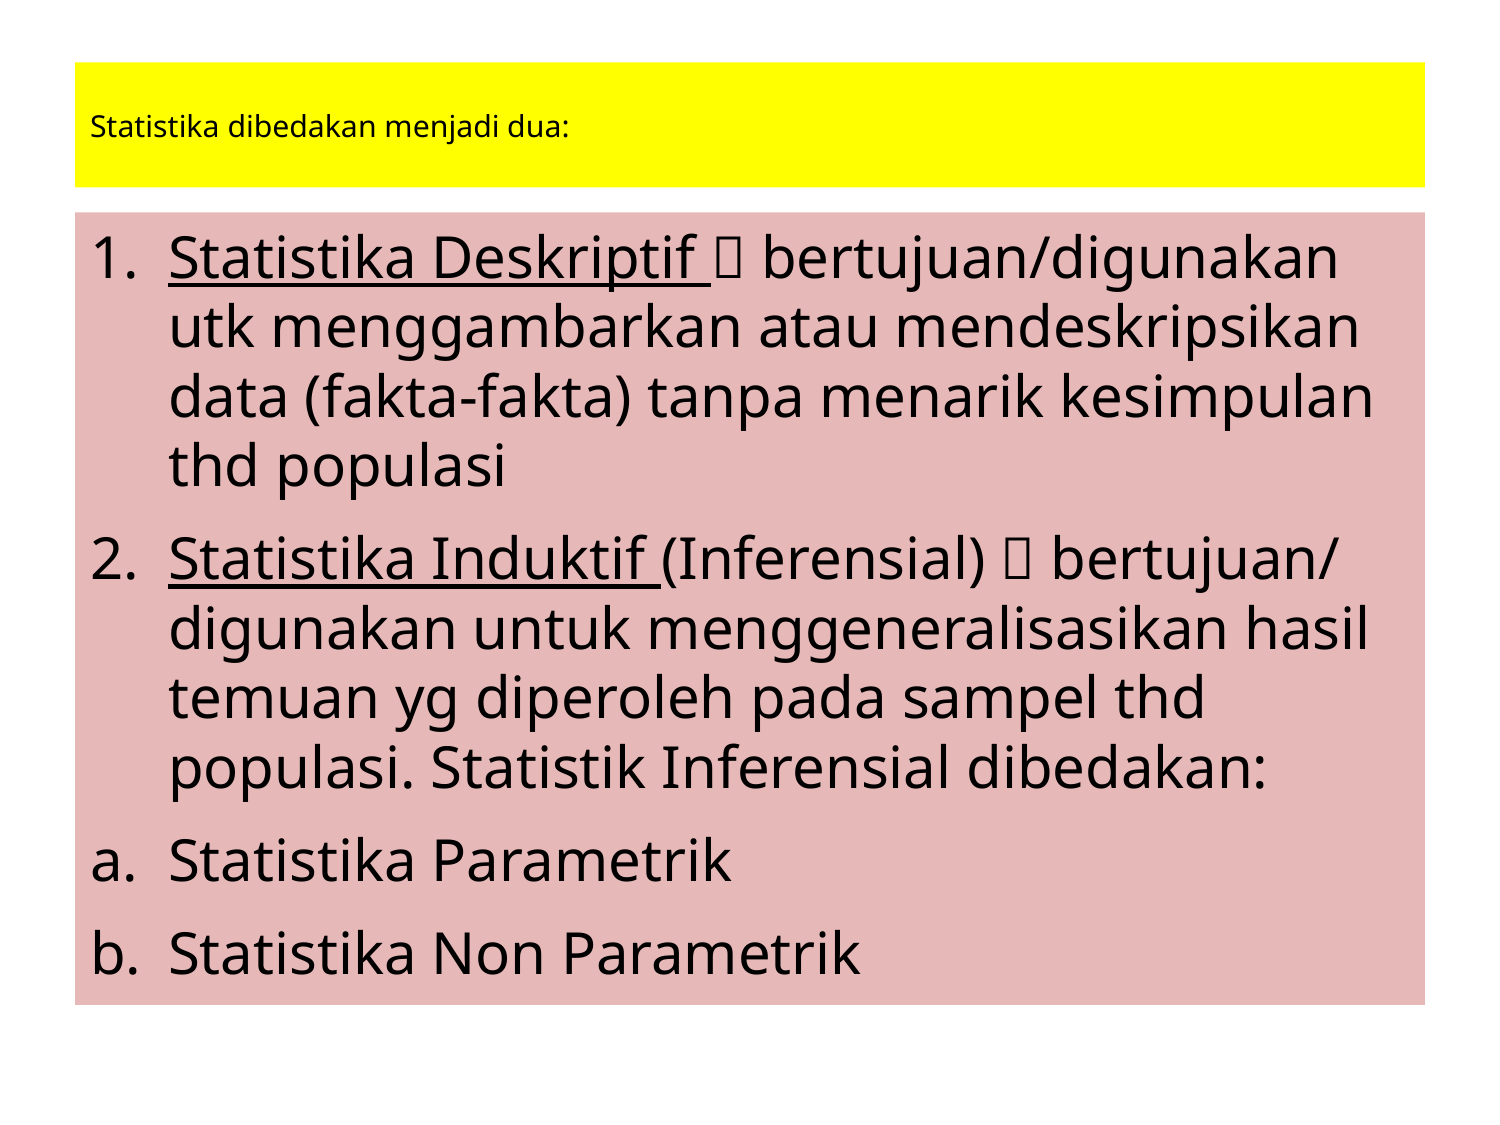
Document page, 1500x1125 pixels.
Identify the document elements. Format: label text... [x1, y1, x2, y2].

title Statistika dibedakan menjadi dua: [75, 62, 1425, 188]
list Statistika Deskriptif  bertujuan/digunakan utk menggambarkan atau mendeskripsikan data (fakta-fakta) tanpa menarik kesimpulan thd populasi Statistika Induktif (Inferensial)  bertujuan/ digunakan untuk menggeneralisasikan hasil temuan yg diperoleh pada sampel thd populasi. Statistik Inferensial dibedakan: Statistika Parametrik Statistika Non Parametrik [75, 212, 1425, 1005]
